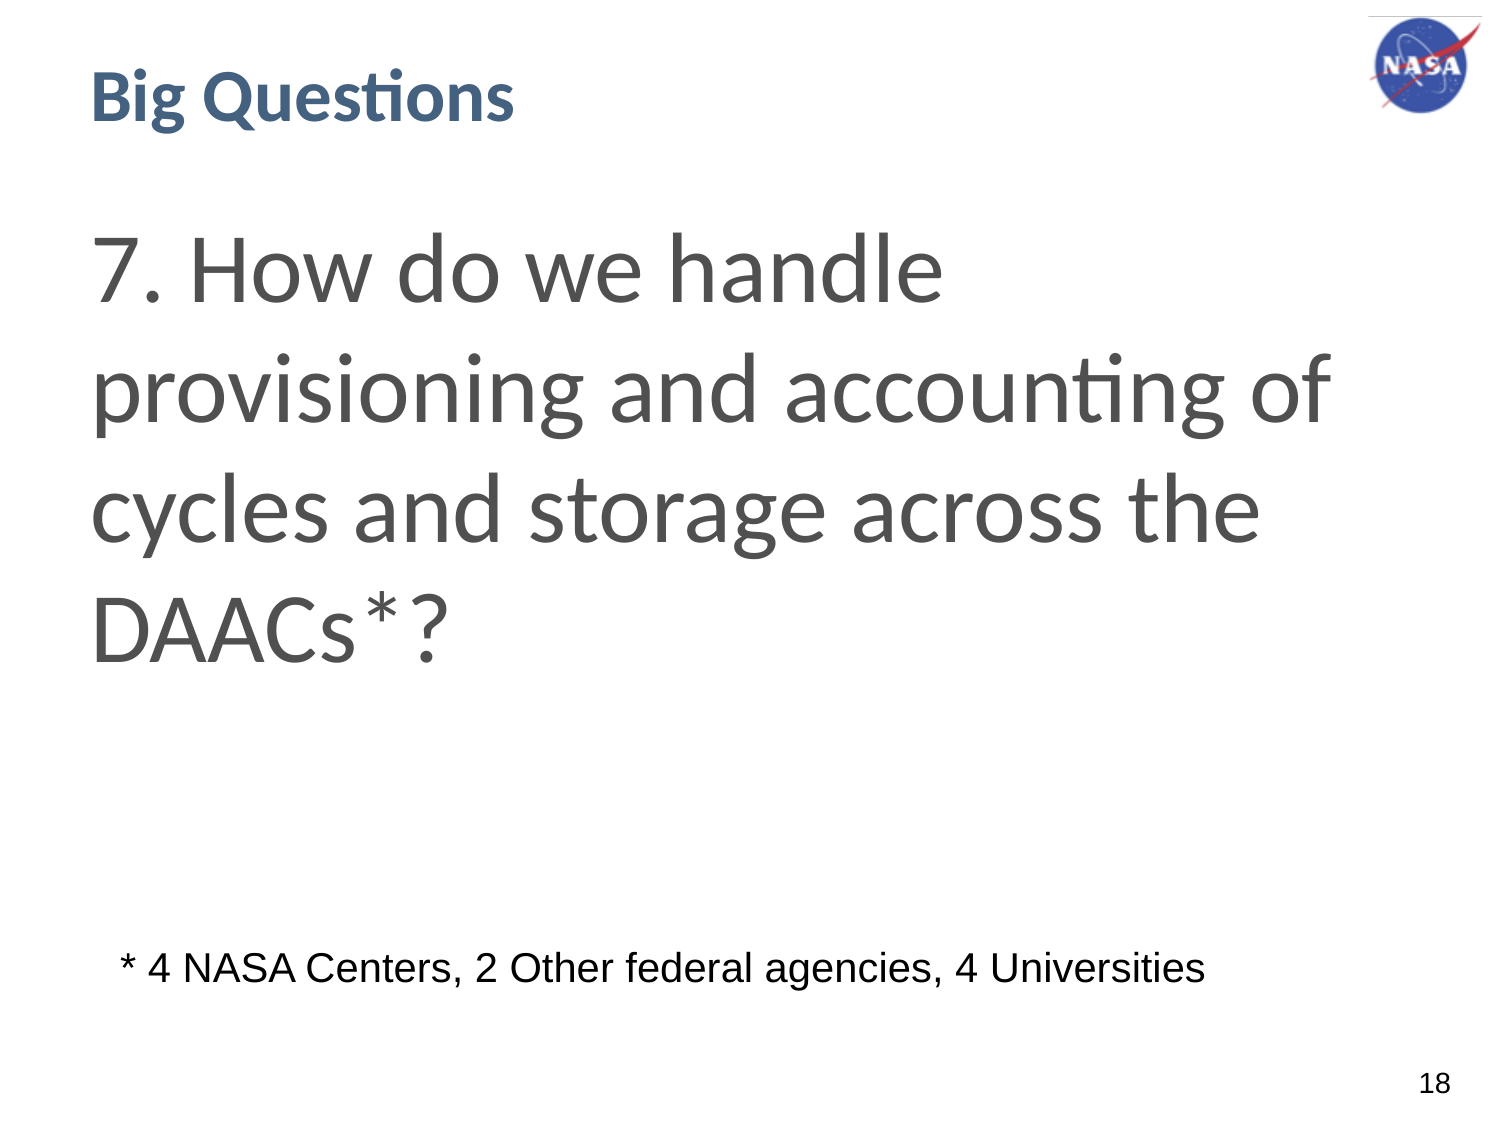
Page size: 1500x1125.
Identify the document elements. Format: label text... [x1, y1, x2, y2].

list 7. How do we handle provisioning and accounting of cycles and storage across the DAACs*? [75, 187, 1425, 1003]
title Big Questions [75, 43, 1425, 152]
text_box * 4 NASA Centers, 2 Other federal agencies, 4 Universities [105, 925, 1404, 1039]
picture [1367, 15, 1482, 115]
slide_number ‹#› [1403, 1038, 1494, 1125]
